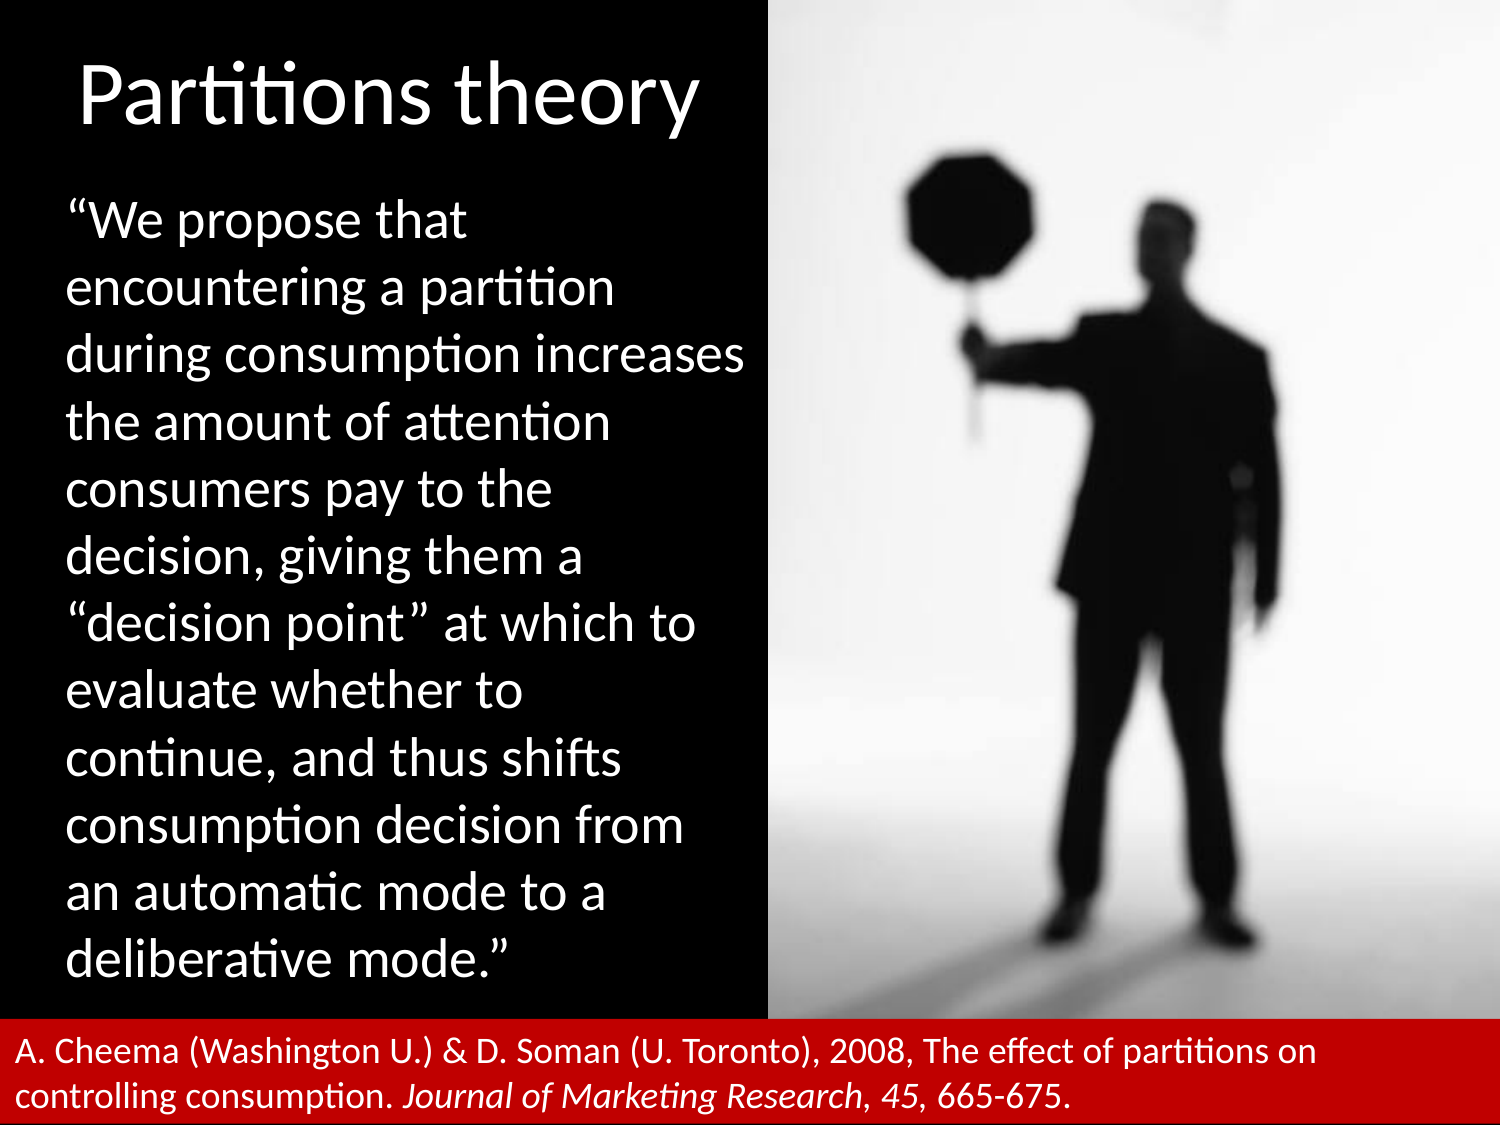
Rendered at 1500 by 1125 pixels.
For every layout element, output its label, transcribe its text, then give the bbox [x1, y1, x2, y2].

title Partitions theory [62, 12, 763, 163]
text_box A. Cheema (Washington U.) & D. Soman (U. Toronto), 2008, The effect of partitions on controlling consumption. Journal of Marketing Research, 45, 665-675. [0, 1018, 1500, 1124]
list “We propose that encountering a partition during consumption increases the amount of attention consumers pay to the decision, giving them a “decision point” at which to evaluate whether to continue, and thus shifts consumption decision from an automatic mode to a deliberative mode.” [50, 174, 763, 1005]
picture [768, 0, 1500, 1026]
